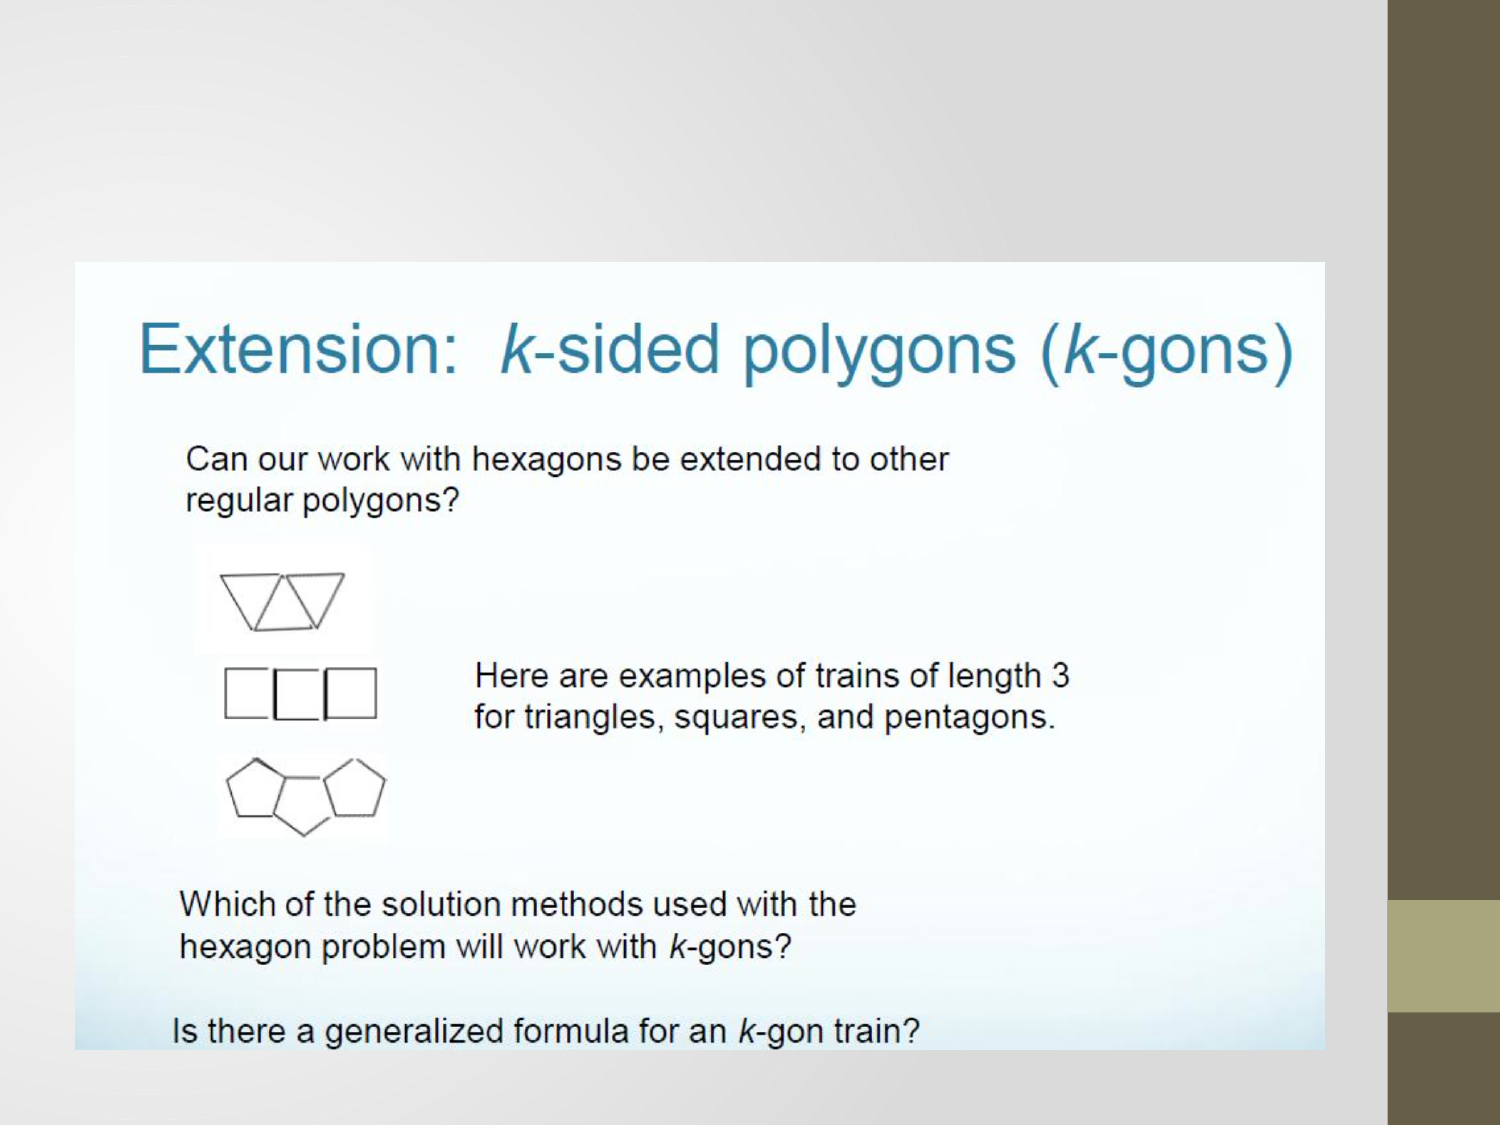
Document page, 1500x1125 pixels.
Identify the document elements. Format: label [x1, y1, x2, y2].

list [74, 261, 1326, 1051]
